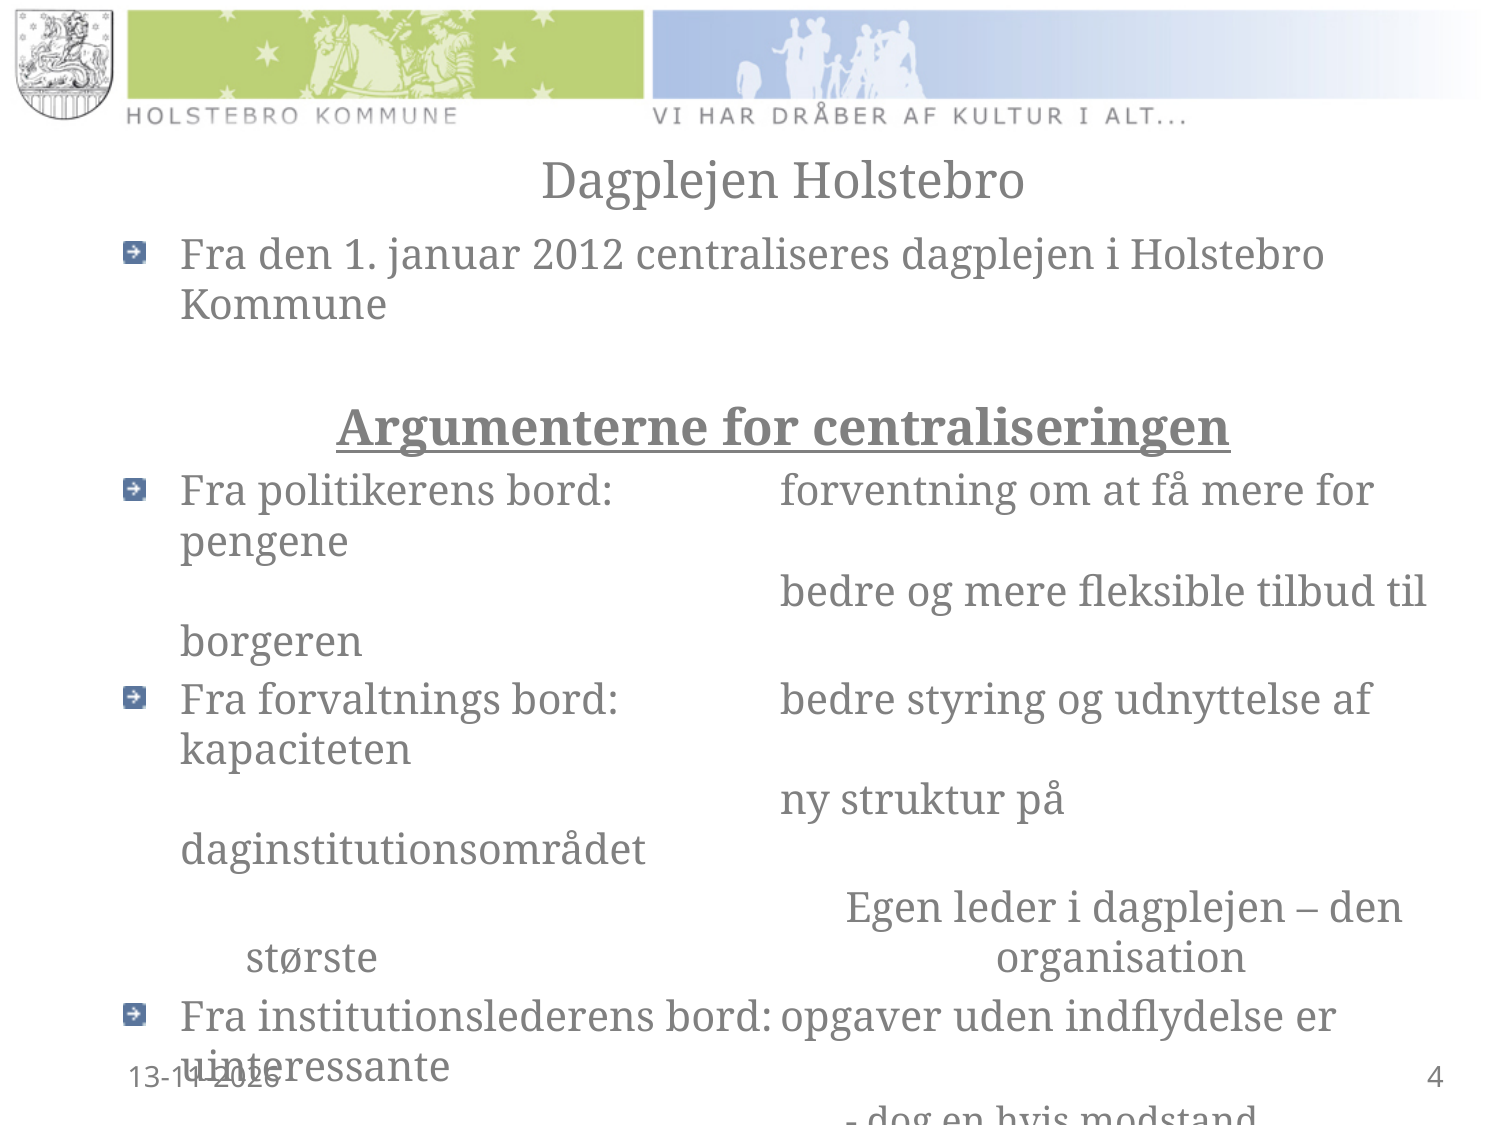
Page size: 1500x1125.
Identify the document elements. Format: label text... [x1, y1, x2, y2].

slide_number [112, 1051, 463, 1106]
picture [123, 686, 146, 709]
list Fra den 1. januar 2012 centraliseres dagplejen i Holstebro Kommune Argumenterne for centraliseringen Fra politikerens bord: forventning om at få mere for pengene bedre og mere fleksible tilbud til borgeren Fra forvaltnings bord: bedre styring og udnyttelse af kapaciteten ny struktur på daginstitutionsområdet Egen leder i dagplejen – den største organisation Fra institutionslederens bord: opgaver uden indflydelse er uinteressante - dog en hvis modstand Fra dagplejerens / FOA´s bord: egen ledelse på ”fuld tid” ensartede vilkår [108, 219, 1460, 1024]
picture [0, 0, 1500, 132]
slide_number 4 [1108, 1051, 1459, 1106]
picture [123, 1003, 146, 1026]
picture [123, 241, 146, 264]
picture [123, 478, 146, 501]
title Dagplejen Holstebro [108, 148, 1460, 210]
